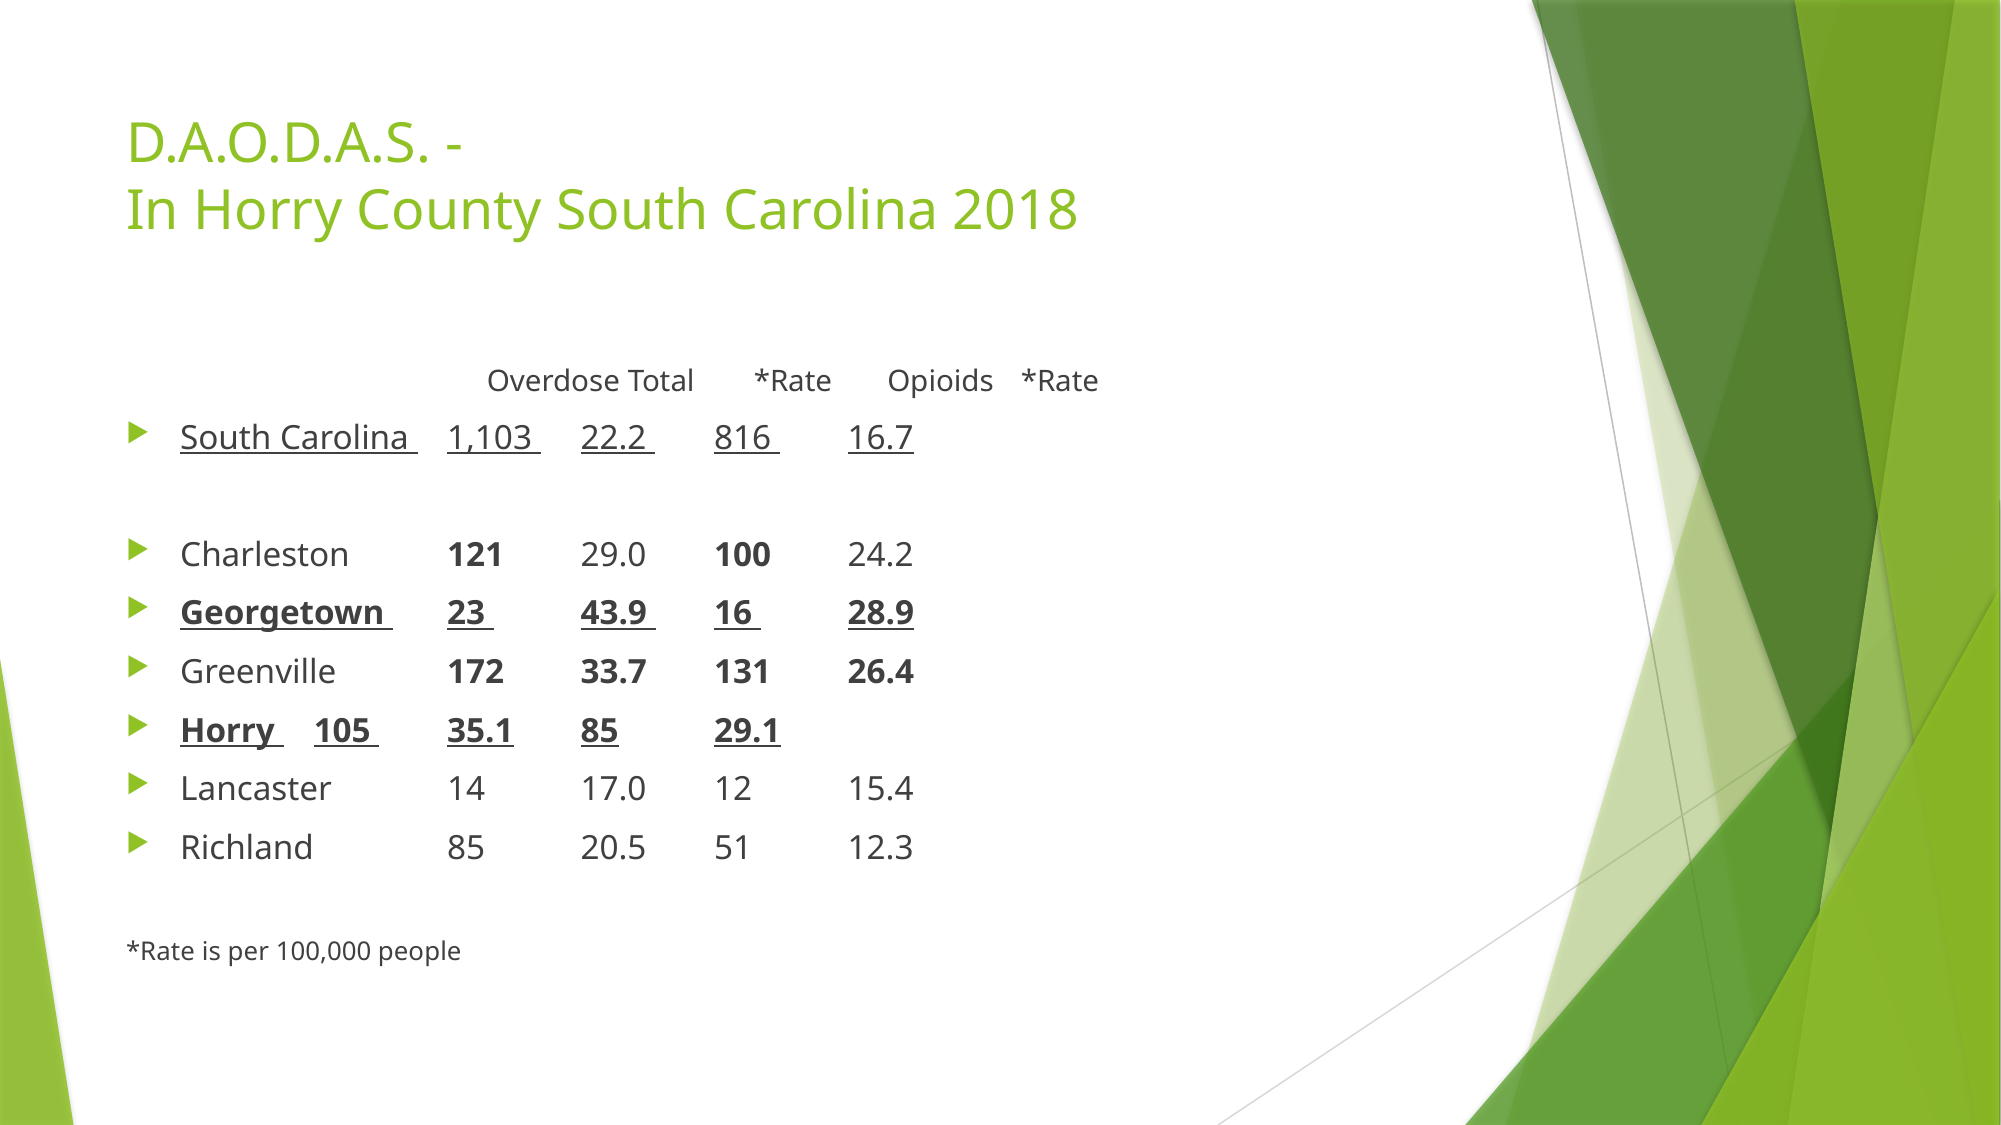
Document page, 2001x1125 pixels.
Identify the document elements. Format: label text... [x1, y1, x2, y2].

list Overdose Total *Rate Opioids *Rate South Carolina 1,103 22.2 816 16.7 Charleston 121 29.0 100 24.2 Georgetown 23 43.9 16 28.9 Greenville 172 33.7 131 26.4 Horry 105 35.1 85 29.1 Lancaster 14 17.0 12 15.4 Richland 85 20.5 51 12.3 *Rate is per 100,000 people [111, 354, 1522, 992]
title D.A.O.D.A.S. - In Horry County South Carolina 2018 [111, 99, 1522, 317]
